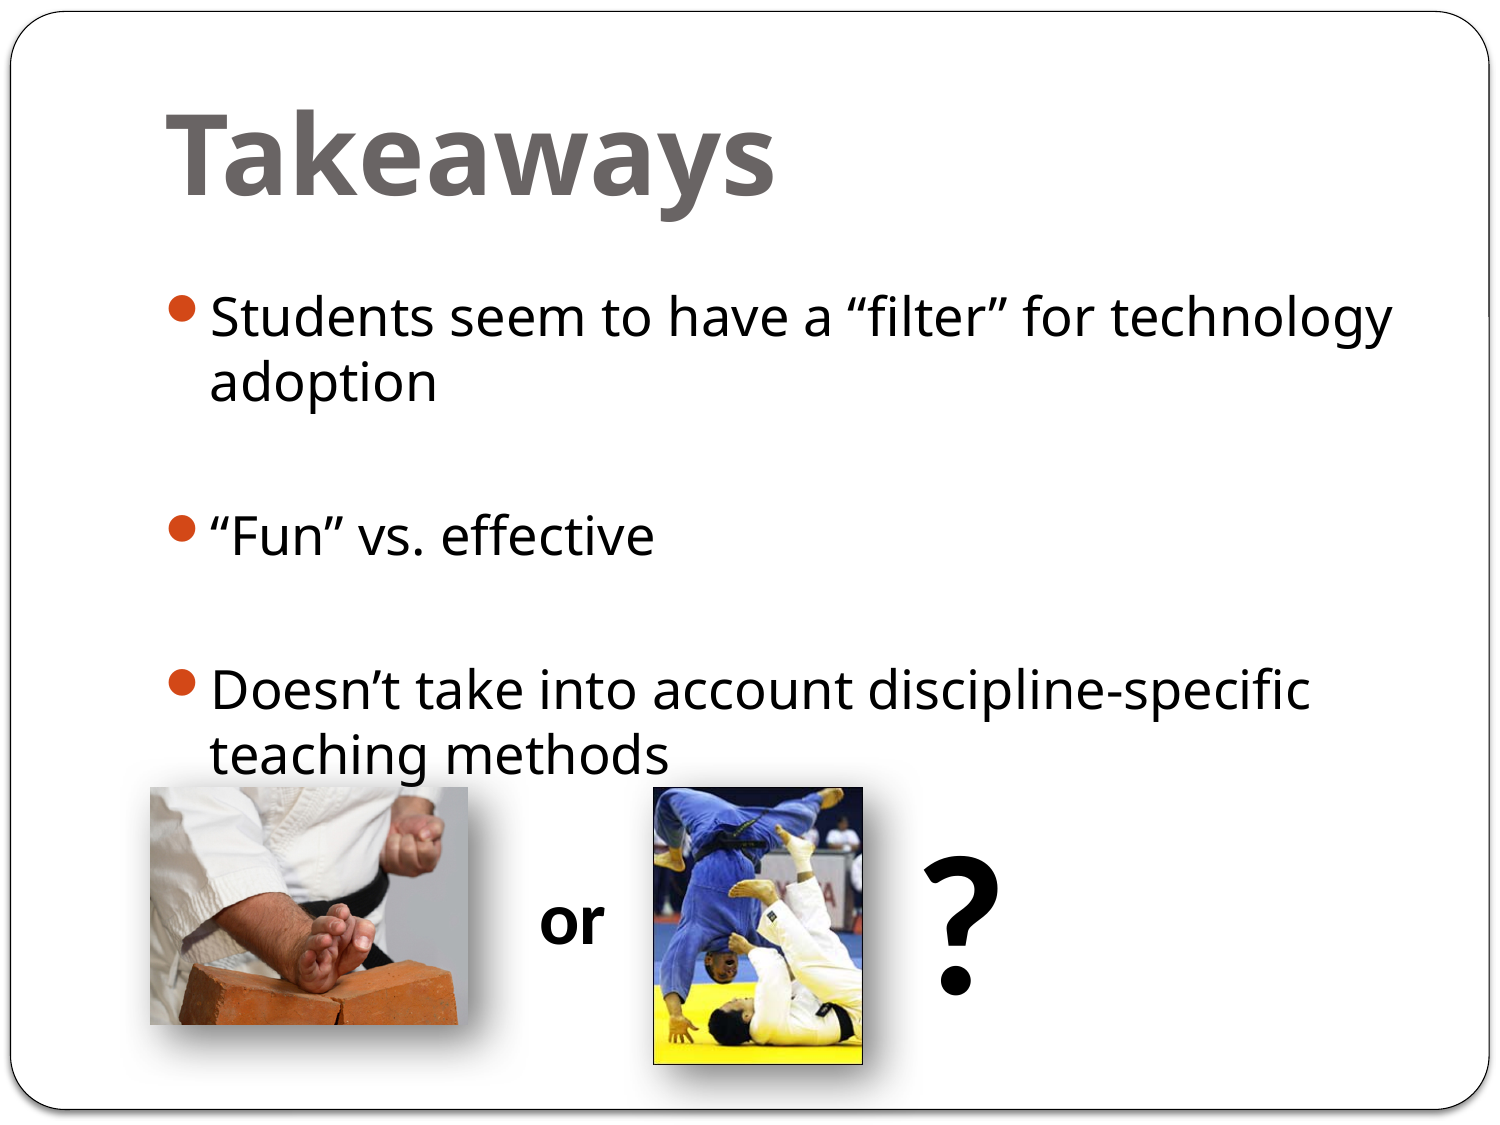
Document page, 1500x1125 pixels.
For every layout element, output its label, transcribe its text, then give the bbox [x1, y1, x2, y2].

picture [653, 787, 863, 1066]
text_box ? [900, 787, 1000, 1043]
title Takeaways [150, 45, 1425, 233]
picture [149, 787, 468, 1026]
list Students seem to have a “filter” for technology adoption “Fun” vs. effective Doesn’t take into account discipline-specific teaching methods [150, 275, 1425, 1025]
text_box or [525, 862, 625, 968]
